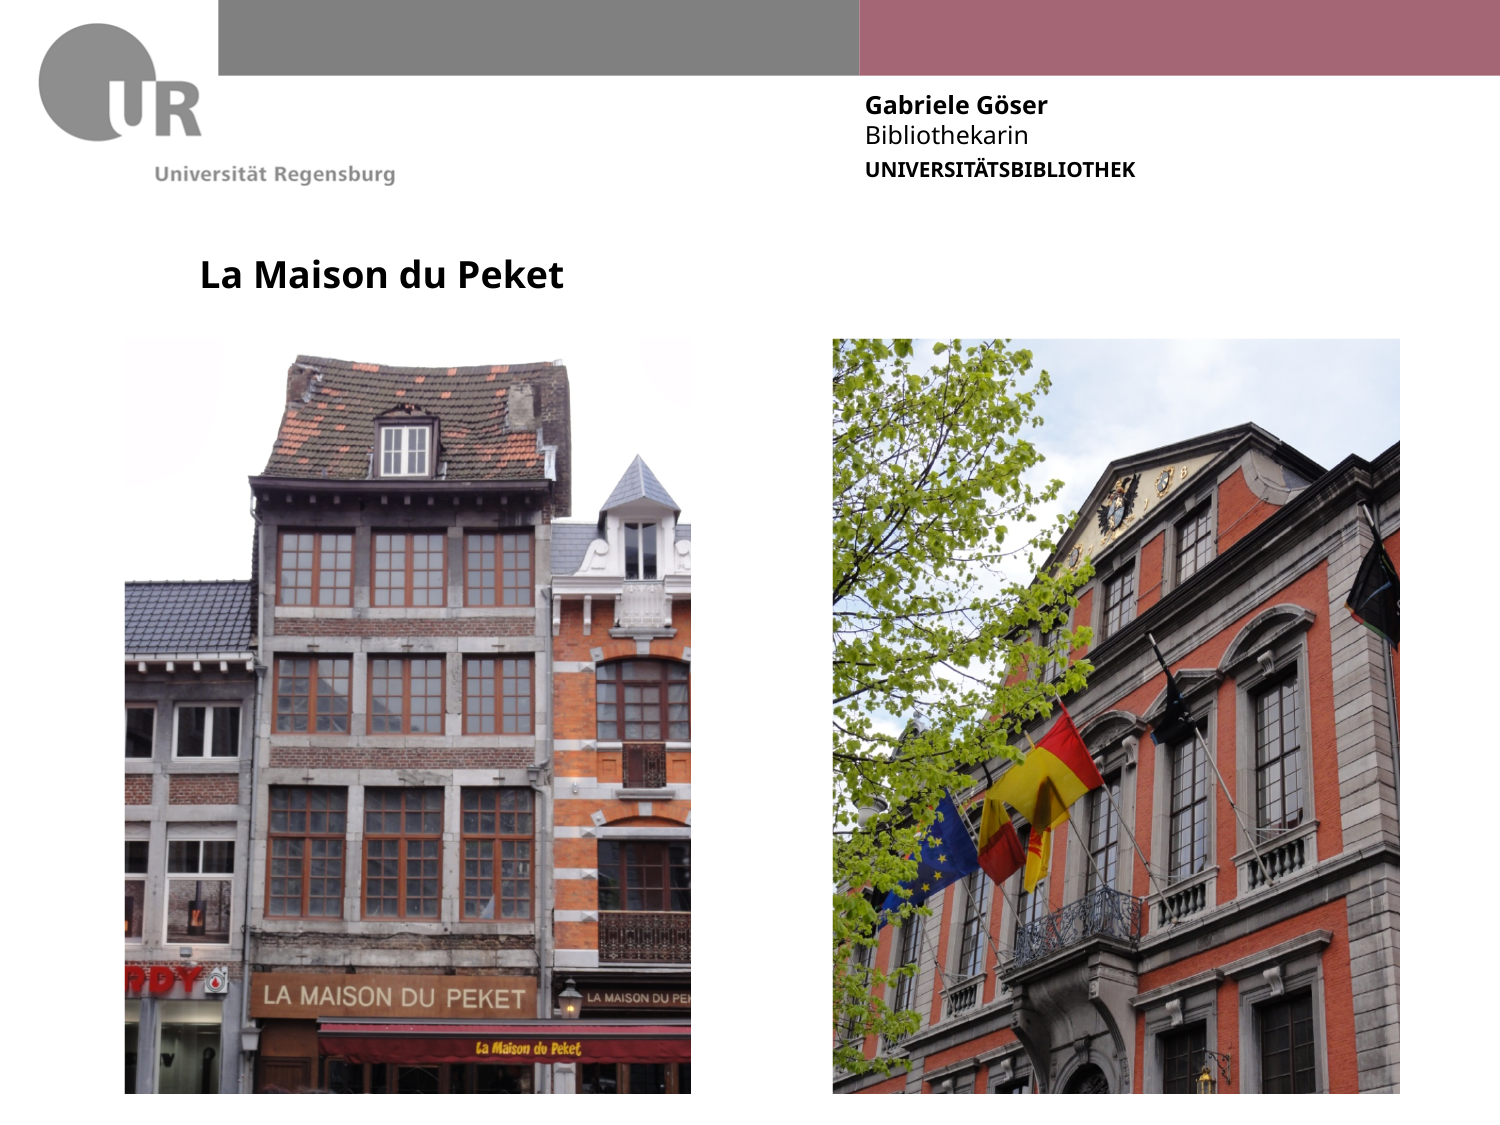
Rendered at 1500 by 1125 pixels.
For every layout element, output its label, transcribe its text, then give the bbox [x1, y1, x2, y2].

picture [125, 1000, 691, 1093]
picture [17, 18, 419, 209]
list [29, 432, 735, 1000]
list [737, 432, 1495, 1000]
title La Maison du Peket [135, 243, 1378, 327]
picture [833, 339, 1400, 432]
picture [125, 339, 691, 432]
picture [833, 1000, 1400, 1093]
